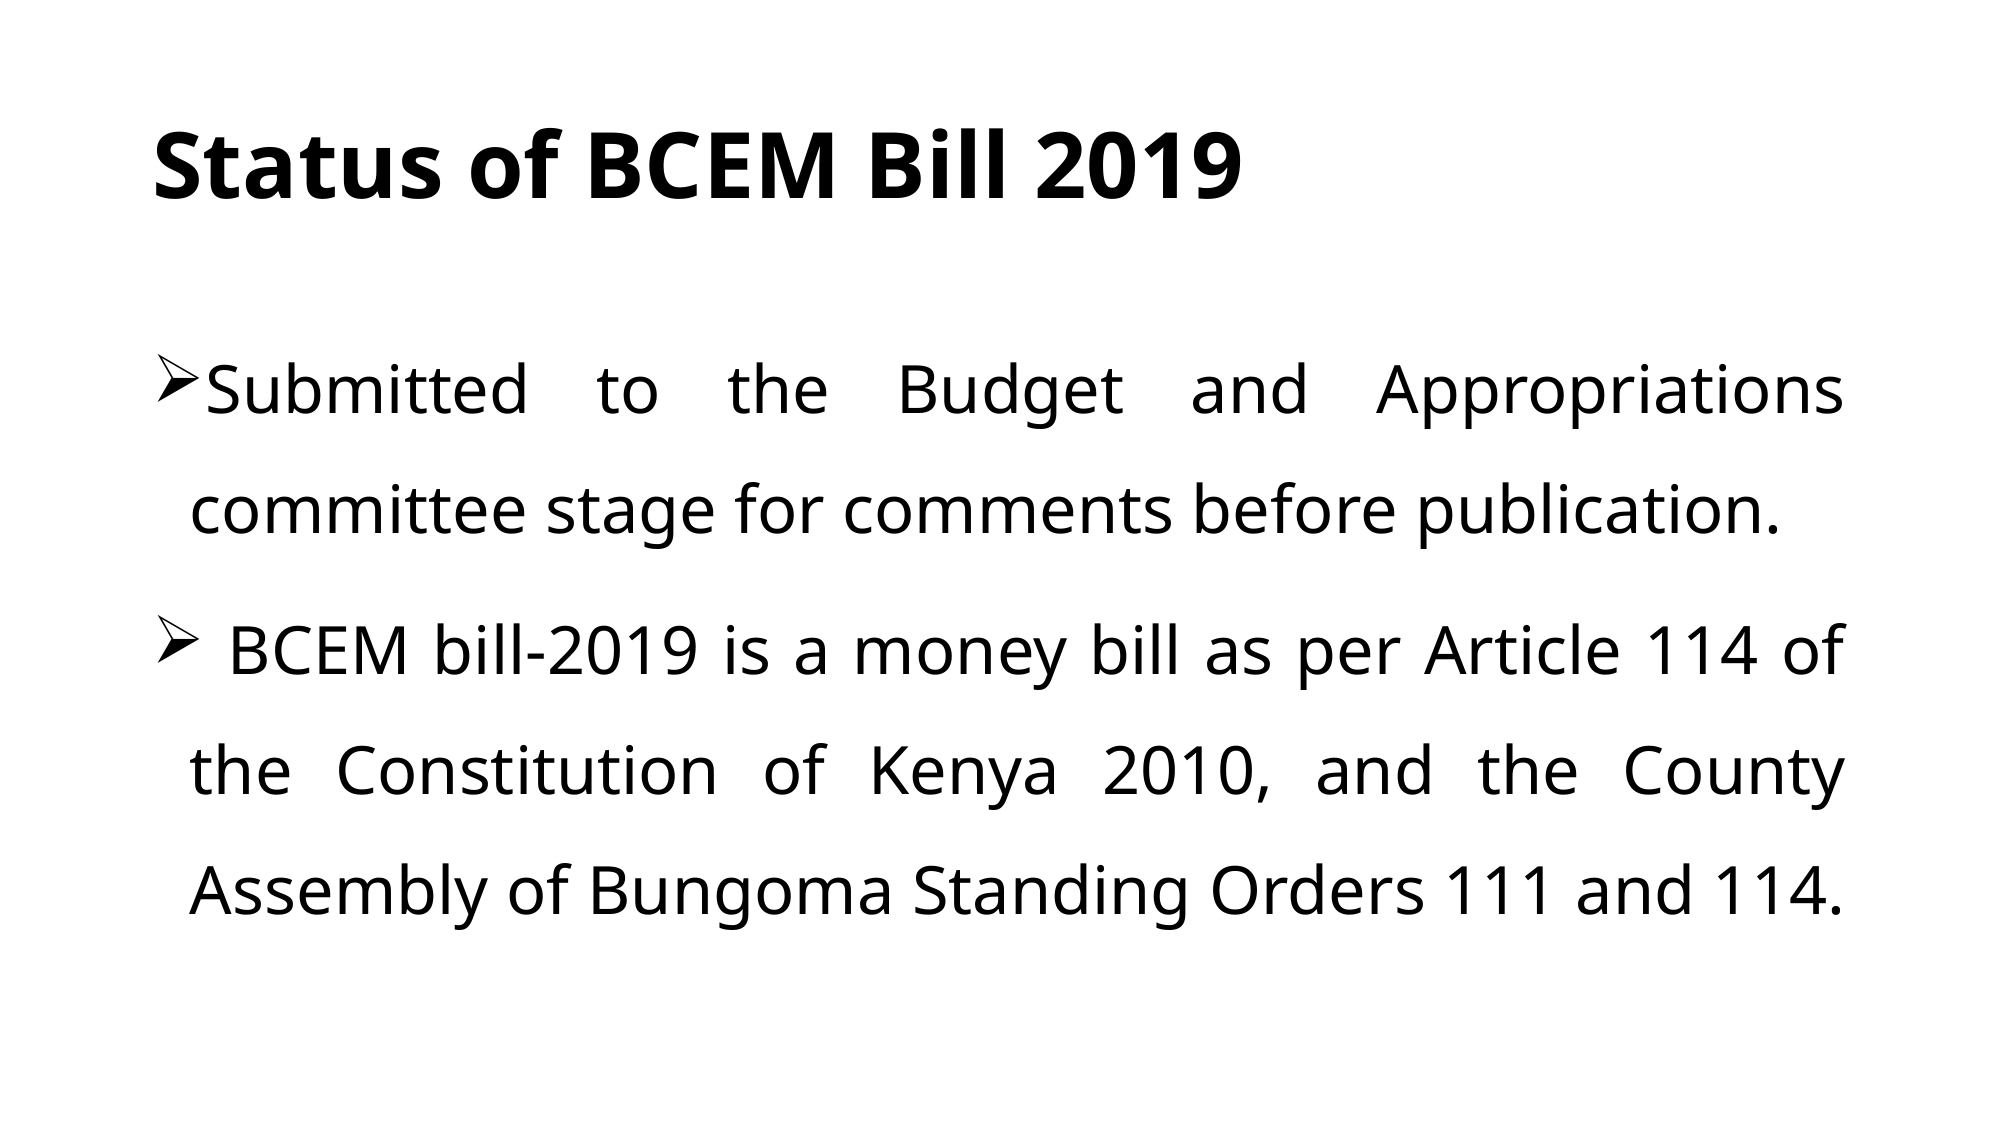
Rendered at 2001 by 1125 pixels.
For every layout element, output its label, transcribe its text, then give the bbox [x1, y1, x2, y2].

list Submitted to the Budget and Appropriations committee stage for comments before publication. BCEM bill-2019 is a money bill as per Article 114 of the Constitution of Kenya 2010, and the County Assembly of Bungoma Standing Orders 111 and 114. [137, 299, 1863, 1014]
title Status of BCEM Bill 2019 [137, 59, 1863, 278]
